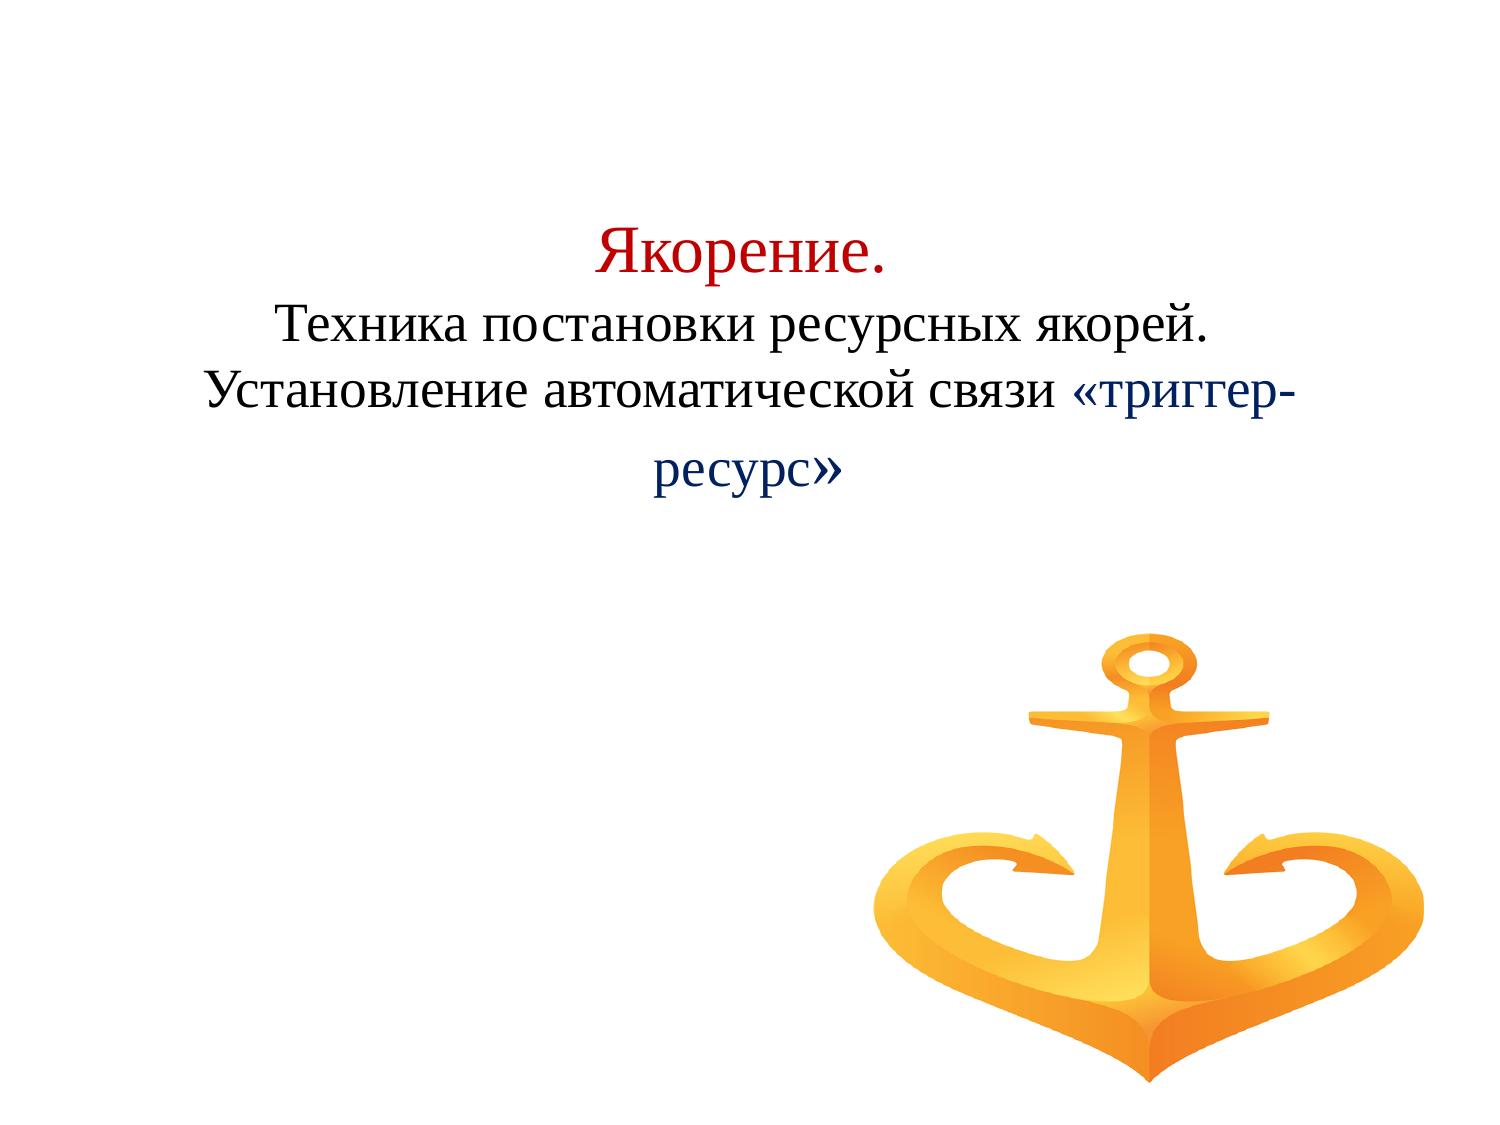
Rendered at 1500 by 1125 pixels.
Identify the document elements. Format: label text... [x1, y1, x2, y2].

title Якорение. Техника постановки ресурсных якорей. Установление автоматической связи «триггер-ресурс» [112, 113, 1388, 591]
picture [873, 633, 1424, 1083]
